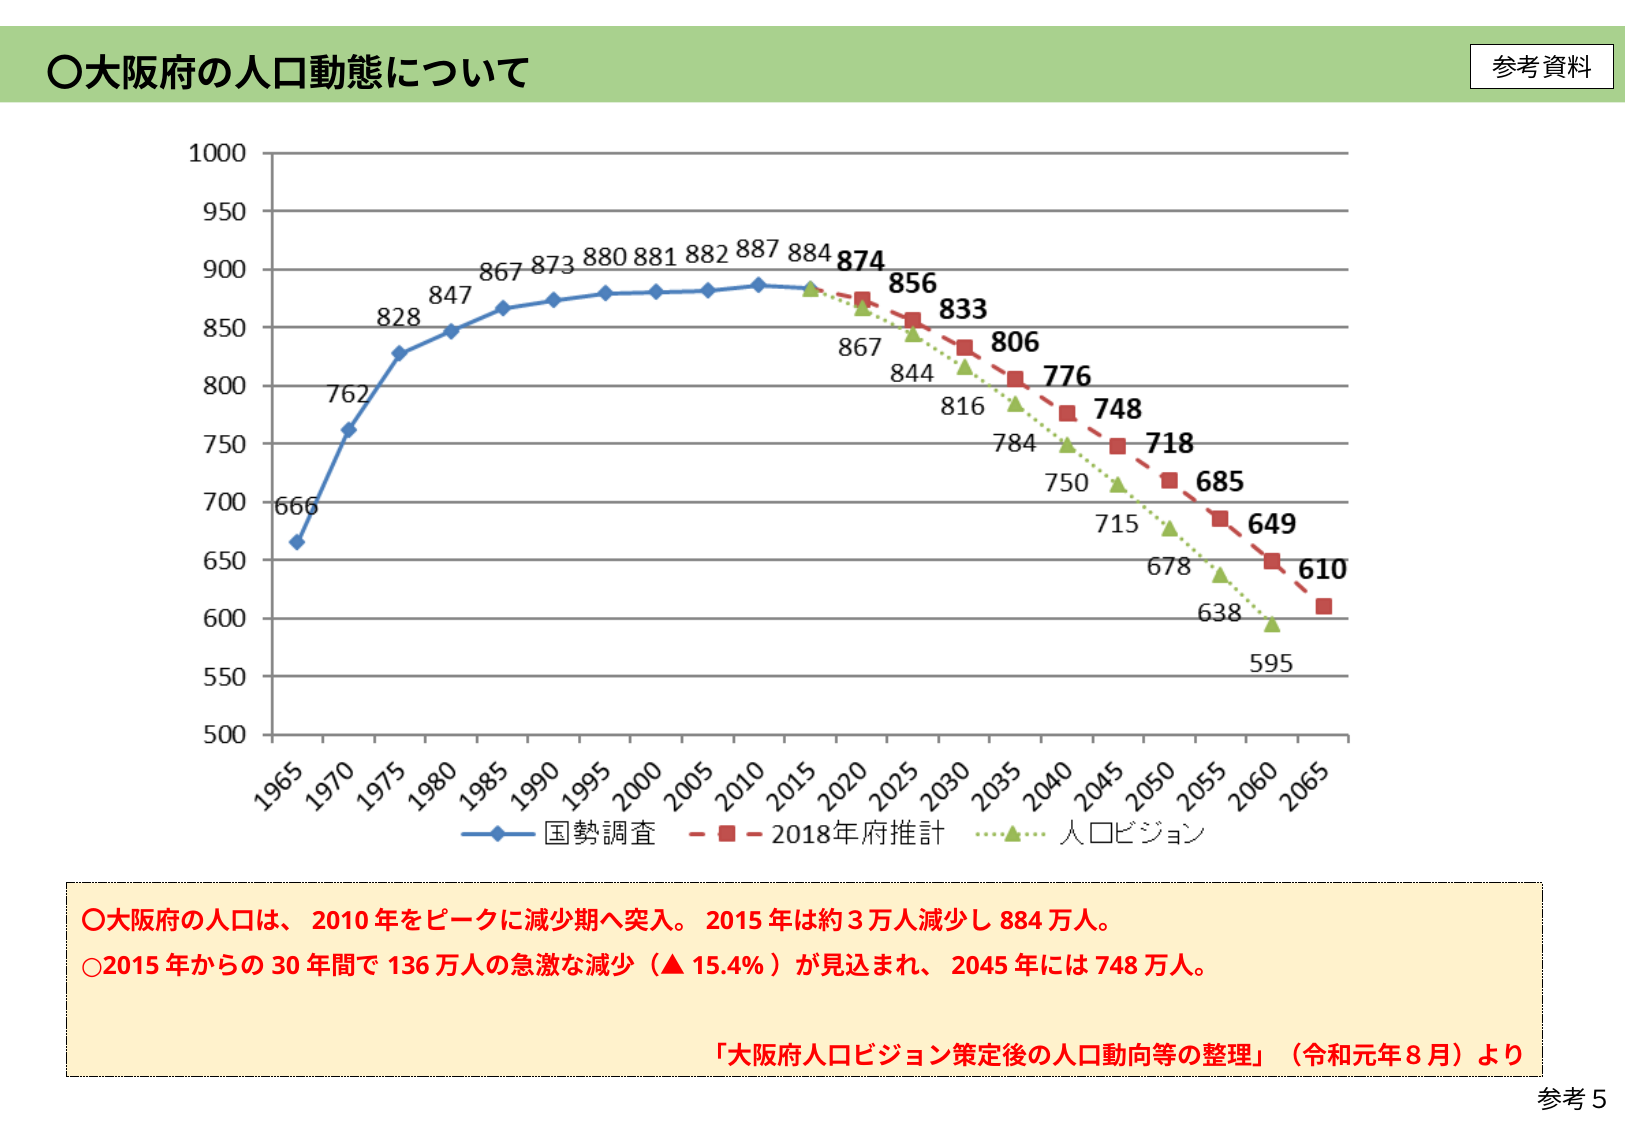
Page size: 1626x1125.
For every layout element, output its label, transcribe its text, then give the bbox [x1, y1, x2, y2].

text_box 〇大阪府の人口は、2010年をピークに減少期へ突入。2015年は約３万人減少し884万人。 ○2015年からの30年間で136万人の急激な減少（▲15.4%）が見込まれ、2045年には748万人。 「大阪府人口ビジョン策定後の人口動向等の整理」（令和元年８月）より [66, 882, 1543, 1077]
text_box 参考５ [1509, 1076, 1625, 1121]
text_box 〇大阪府の人口動態について [0, 26, 1625, 103]
text_box 参考資料 [1470, 44, 1614, 89]
picture [155, 122, 1390, 860]
